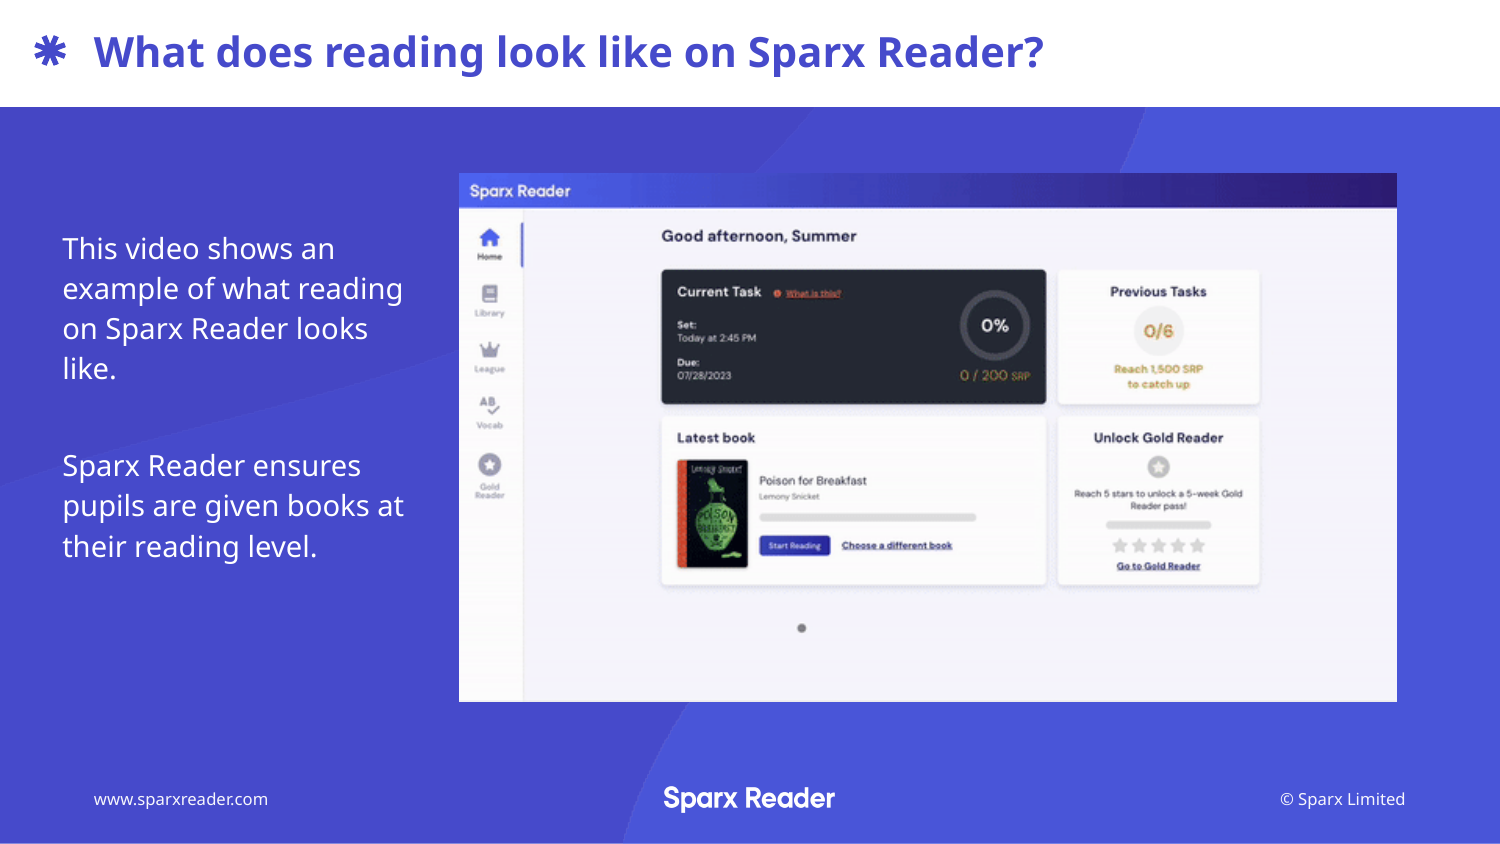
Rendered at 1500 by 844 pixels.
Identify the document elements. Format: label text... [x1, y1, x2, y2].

title What does reading look like on Sparx Reader? [78, 10, 1422, 105]
picture [0, 107, 1500, 844]
picture [34, 35, 66, 66]
list This video shows an example of what reading on Sparx Reader looks like. Sparx Reader ensures pupils are given books at their reading level. [47, 210, 425, 634]
